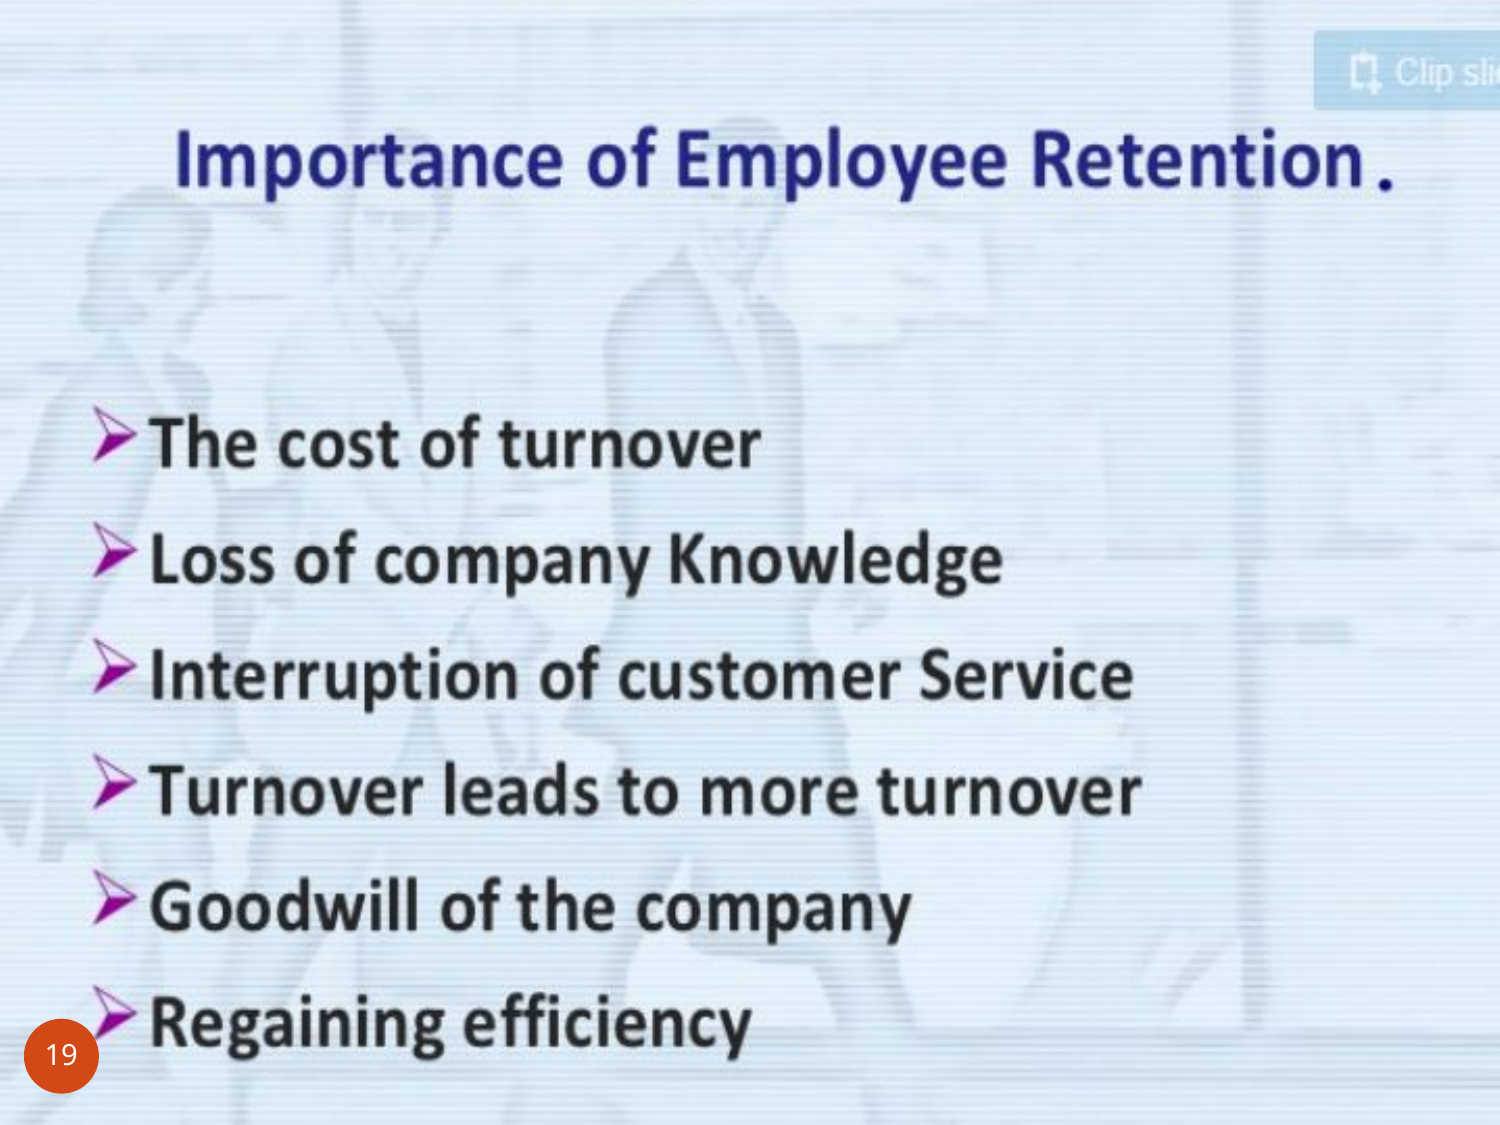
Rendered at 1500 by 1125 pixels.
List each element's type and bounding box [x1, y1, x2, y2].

list [0, 0, 1500, 1125]
